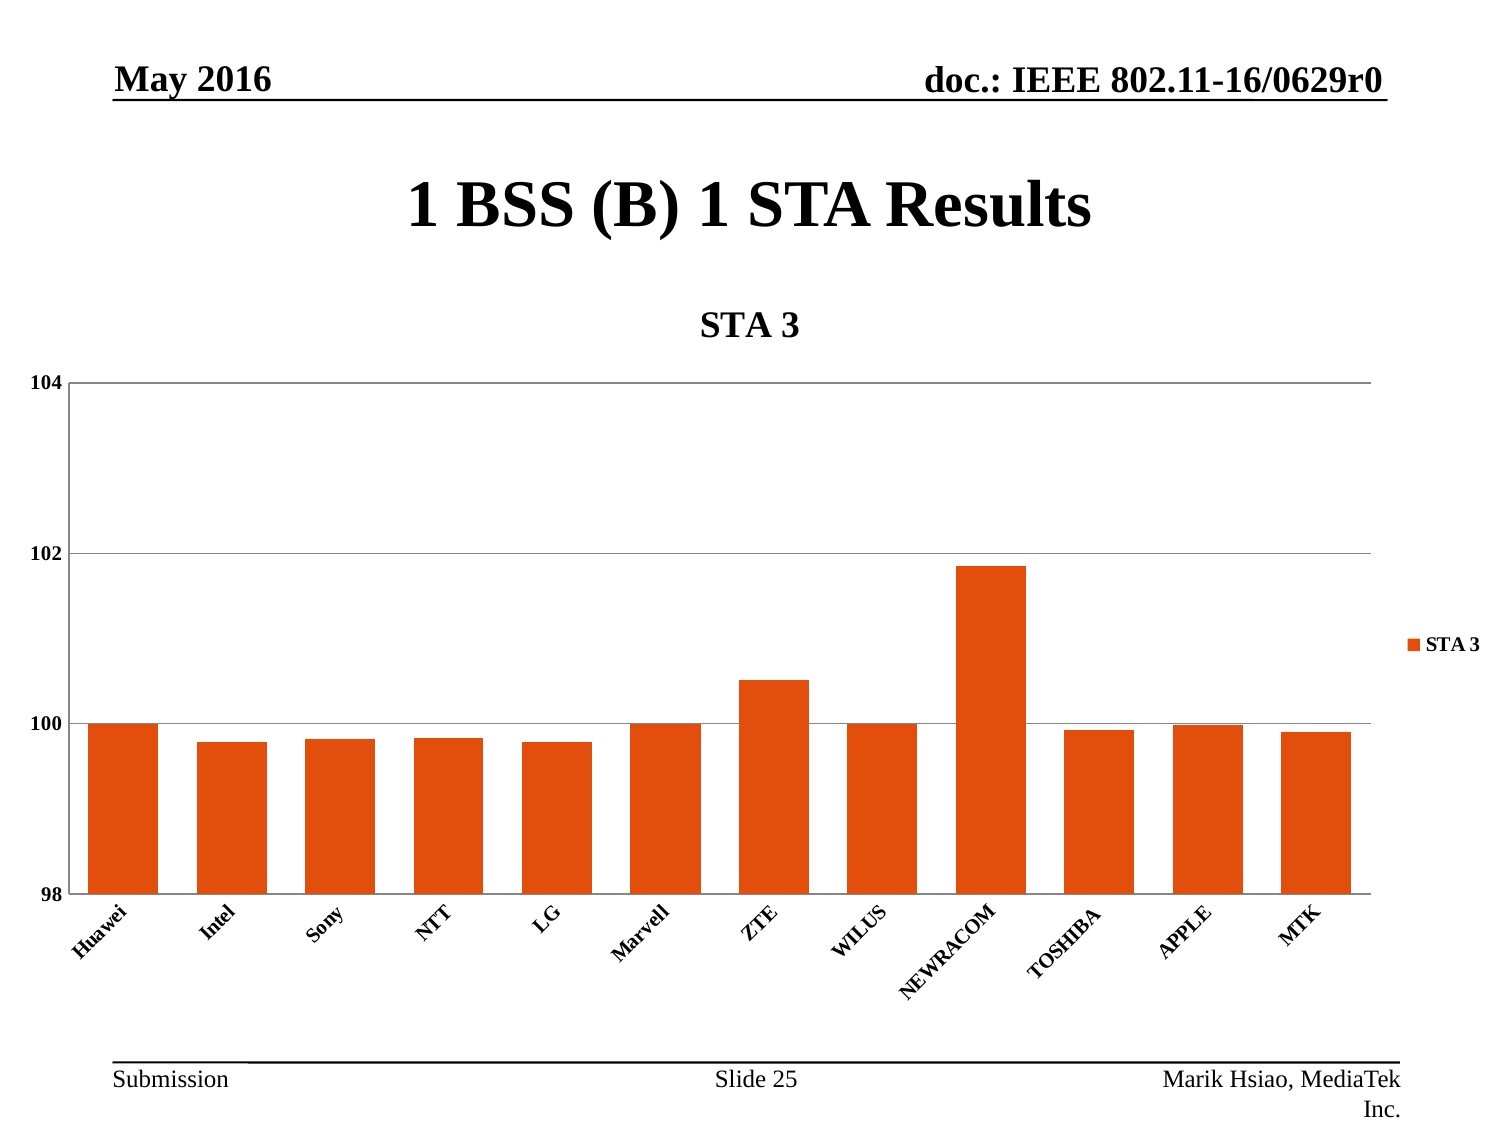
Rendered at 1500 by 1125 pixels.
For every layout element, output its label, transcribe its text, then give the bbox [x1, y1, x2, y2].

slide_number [114, 54, 493, 100]
footer Marik Hsiao, MediaTek Inc. [1159, 1061, 1402, 1093]
slide_number Slide 25 [712, 1061, 800, 1093]
chart [0, 269, 1500, 1021]
title 1 BSS (B) 1 STA Results [112, 112, 1388, 268]
